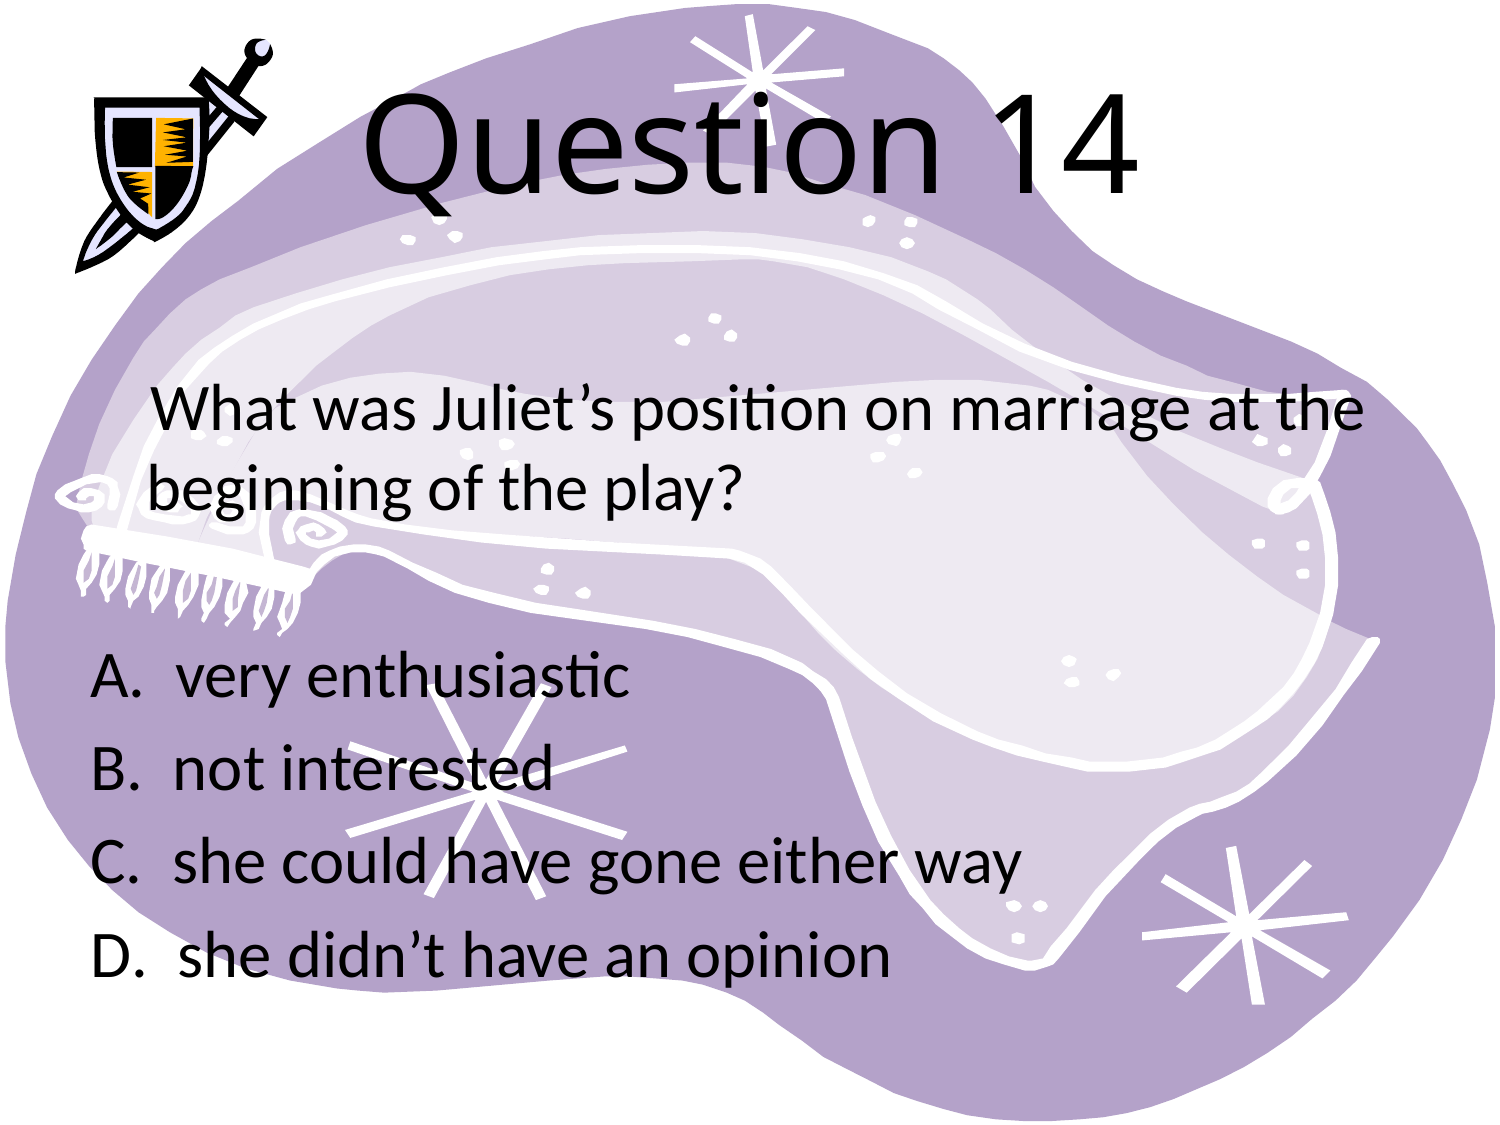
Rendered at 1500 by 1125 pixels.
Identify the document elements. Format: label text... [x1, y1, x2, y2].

picture [74, 37, 276, 277]
title Question 14 [279, 45, 1425, 233]
list What was Juliet’s position on marriage at the beginning of the play? A. very enthusiastic B. not interested C. she could have gone either way D. she didn’t have an opinion [75, 262, 1425, 1005]
